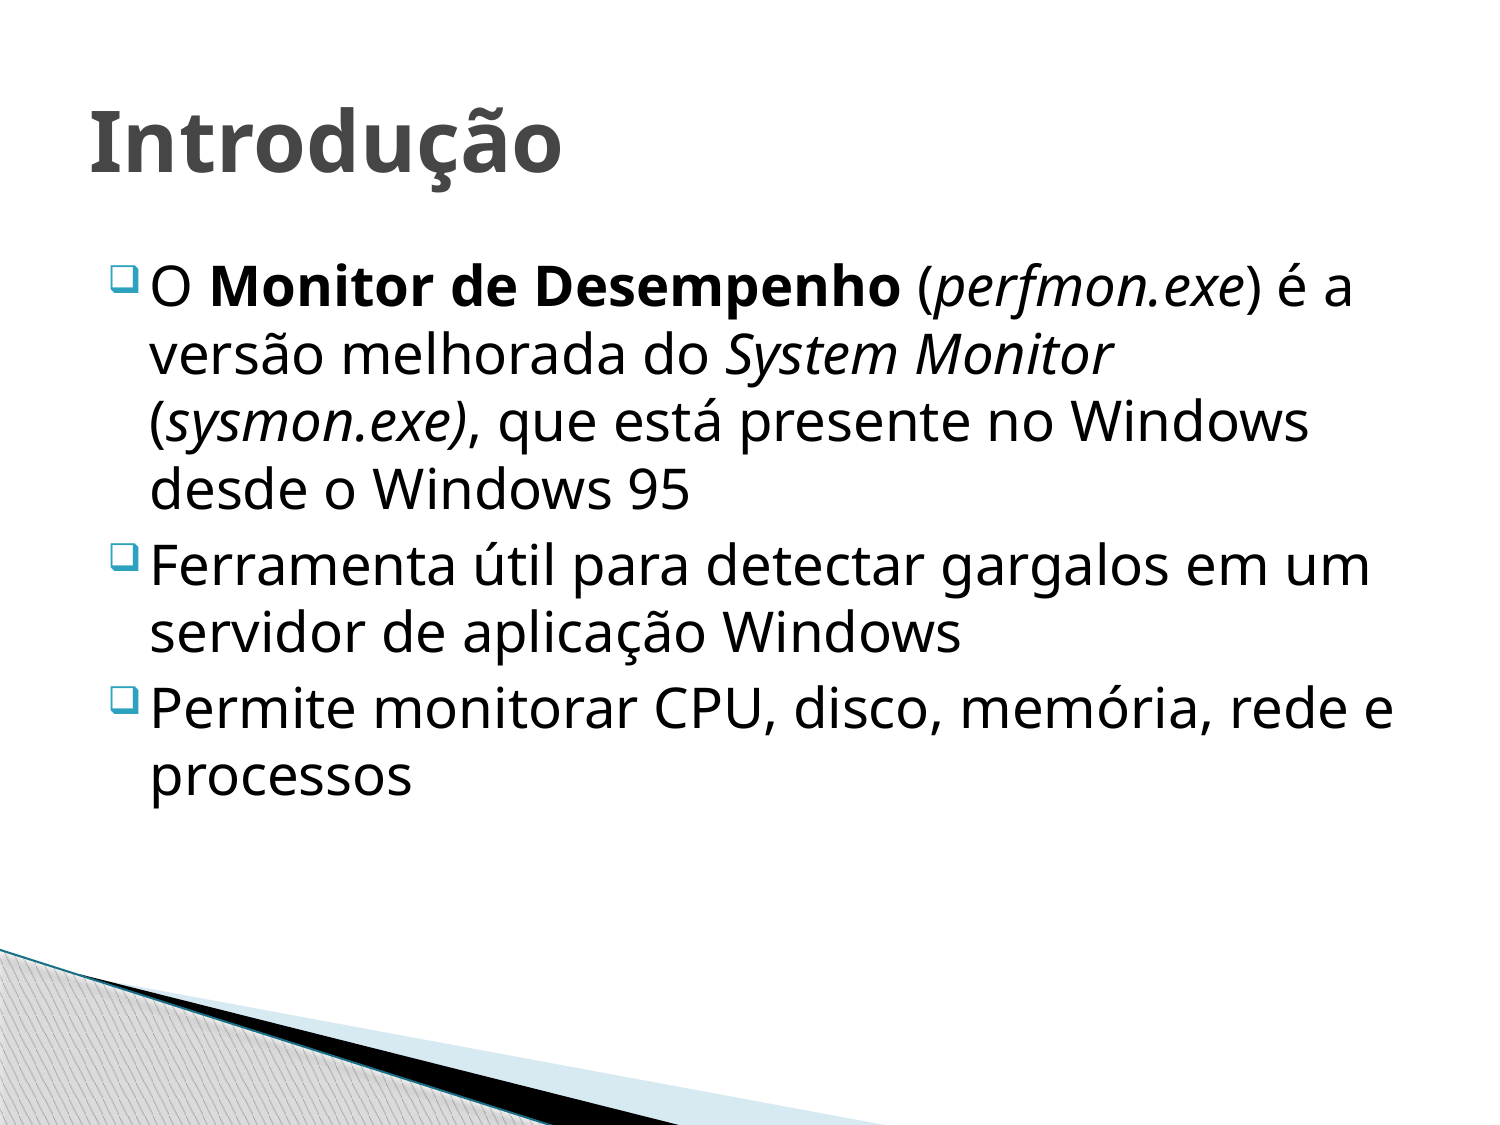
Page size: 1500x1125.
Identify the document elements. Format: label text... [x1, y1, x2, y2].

list O Monitor de Desempenho (perfmon.exe) é a versão melhorada do System Monitor (sysmon.exe), que está presente no Windows desde o Windows 95 Ferramenta útil para detectar gargalos em um servidor de aplicação Windows Permite monitorar CPU, disco, memória, rede e processos [75, 243, 1425, 986]
title Introdução [75, 45, 1425, 233]
